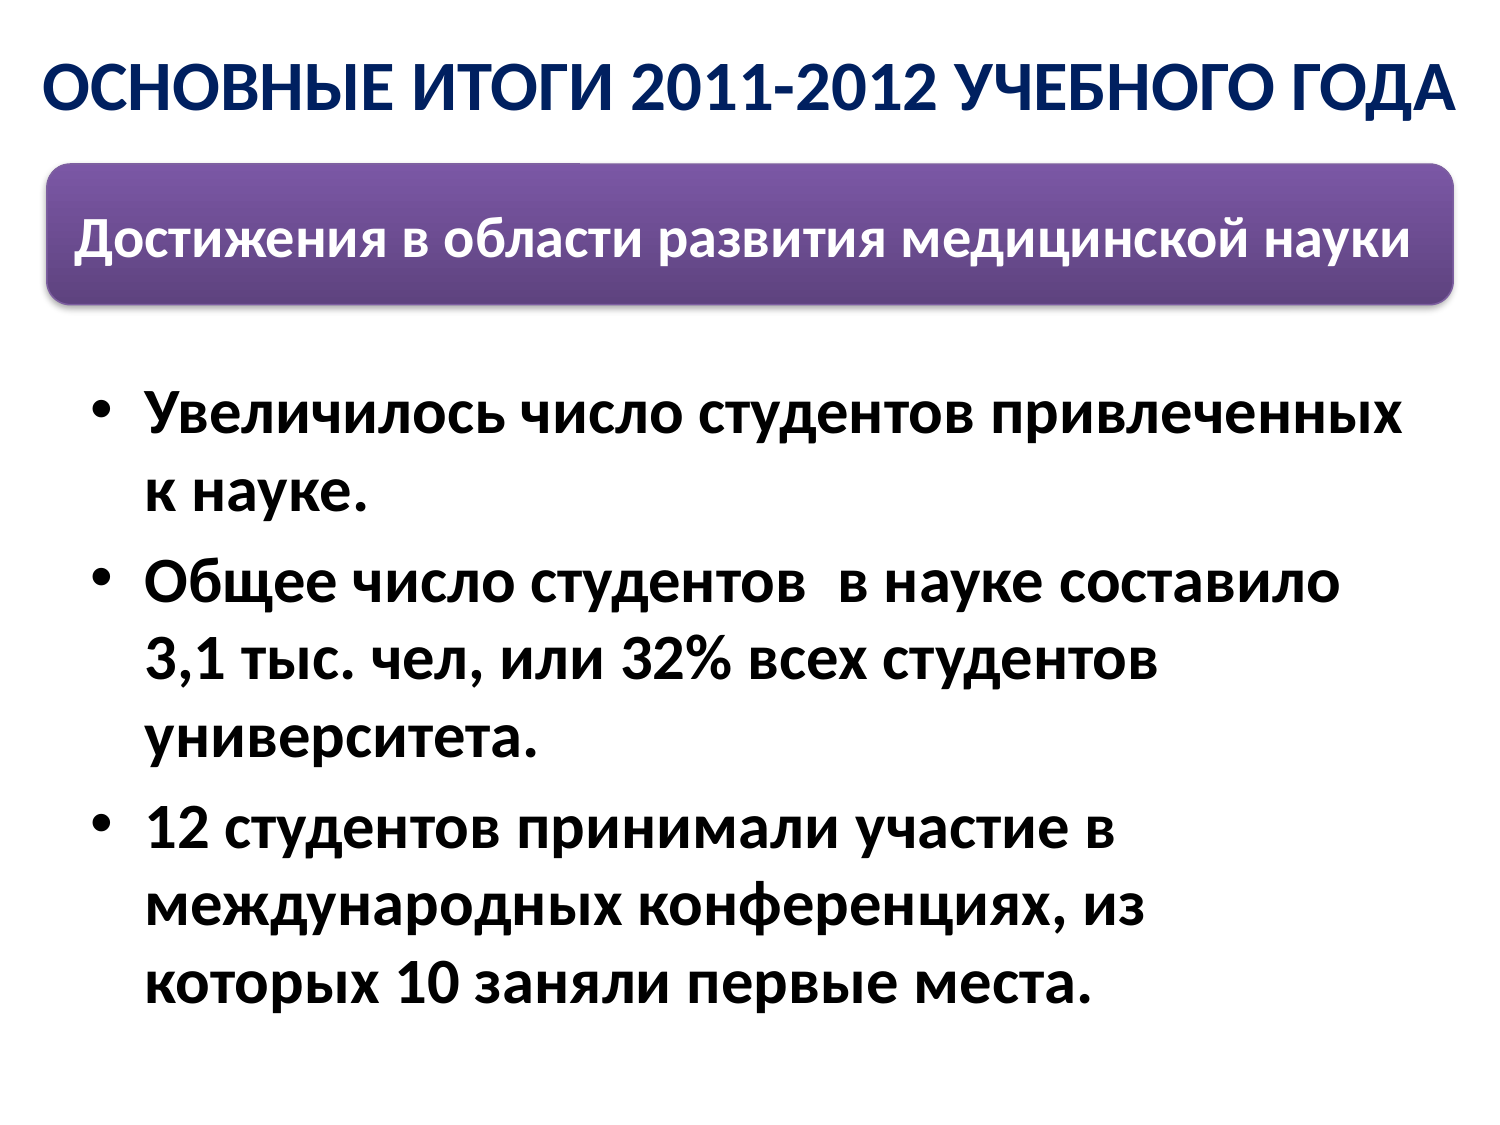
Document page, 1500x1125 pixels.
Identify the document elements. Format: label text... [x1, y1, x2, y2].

list Увеличилось число студентов привлеченных к науке. Общее число студентов в науке составило 3,1 тыс. чел, или 32% всех студентов университета. 12 студентов принимали участие в международных конференциях, из которых 10 заняли первые места. [75, 361, 1425, 1029]
text_box Достижения в области развития медицинской науки [46, 163, 1454, 306]
text_box ОСНОВНЫЕ ИТОГИ 2011-2012 УЧЕБНОГО ГОДА [0, 0, 1500, 164]
